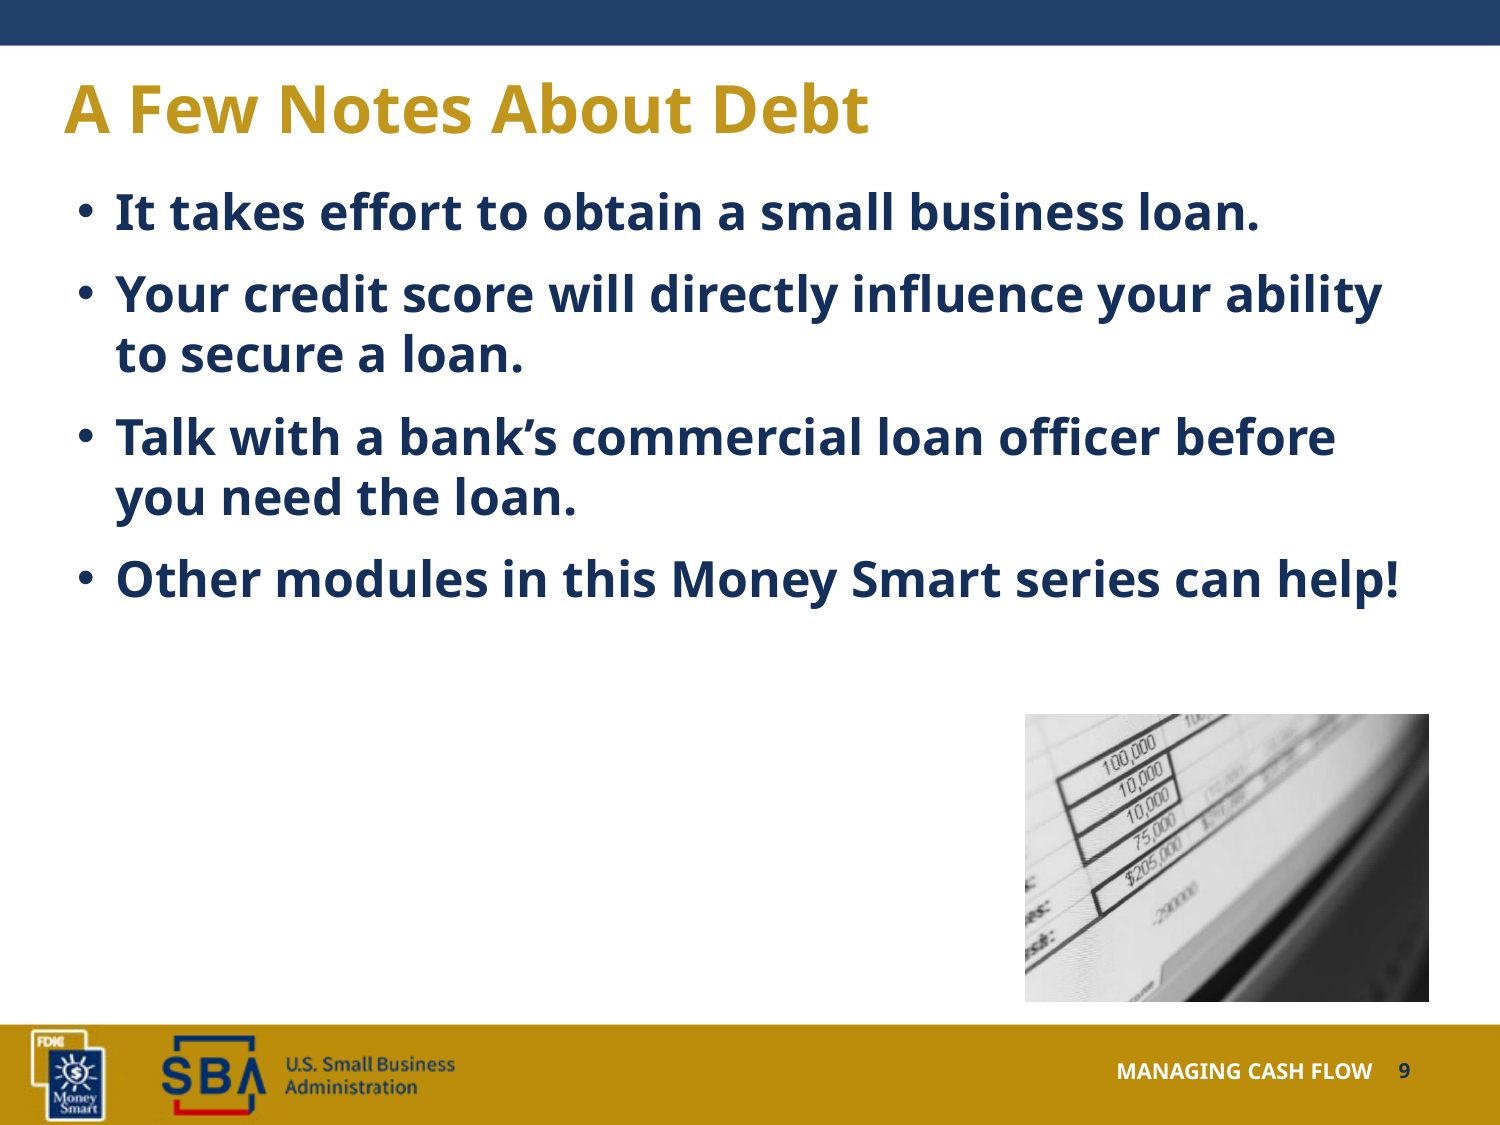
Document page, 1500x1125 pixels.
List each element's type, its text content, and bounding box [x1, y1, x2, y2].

title A Few Notes About Debt [49, 59, 1400, 160]
list It takes effort to obtain a small business loan. Your credit score will directly influence your ability to secure a loan. Talk with a bank’s commercial loan officer before you need the loan. Other modules in this Money Smart series can help! [61, 172, 1430, 874]
picture [0, 0, 1500, 1125]
